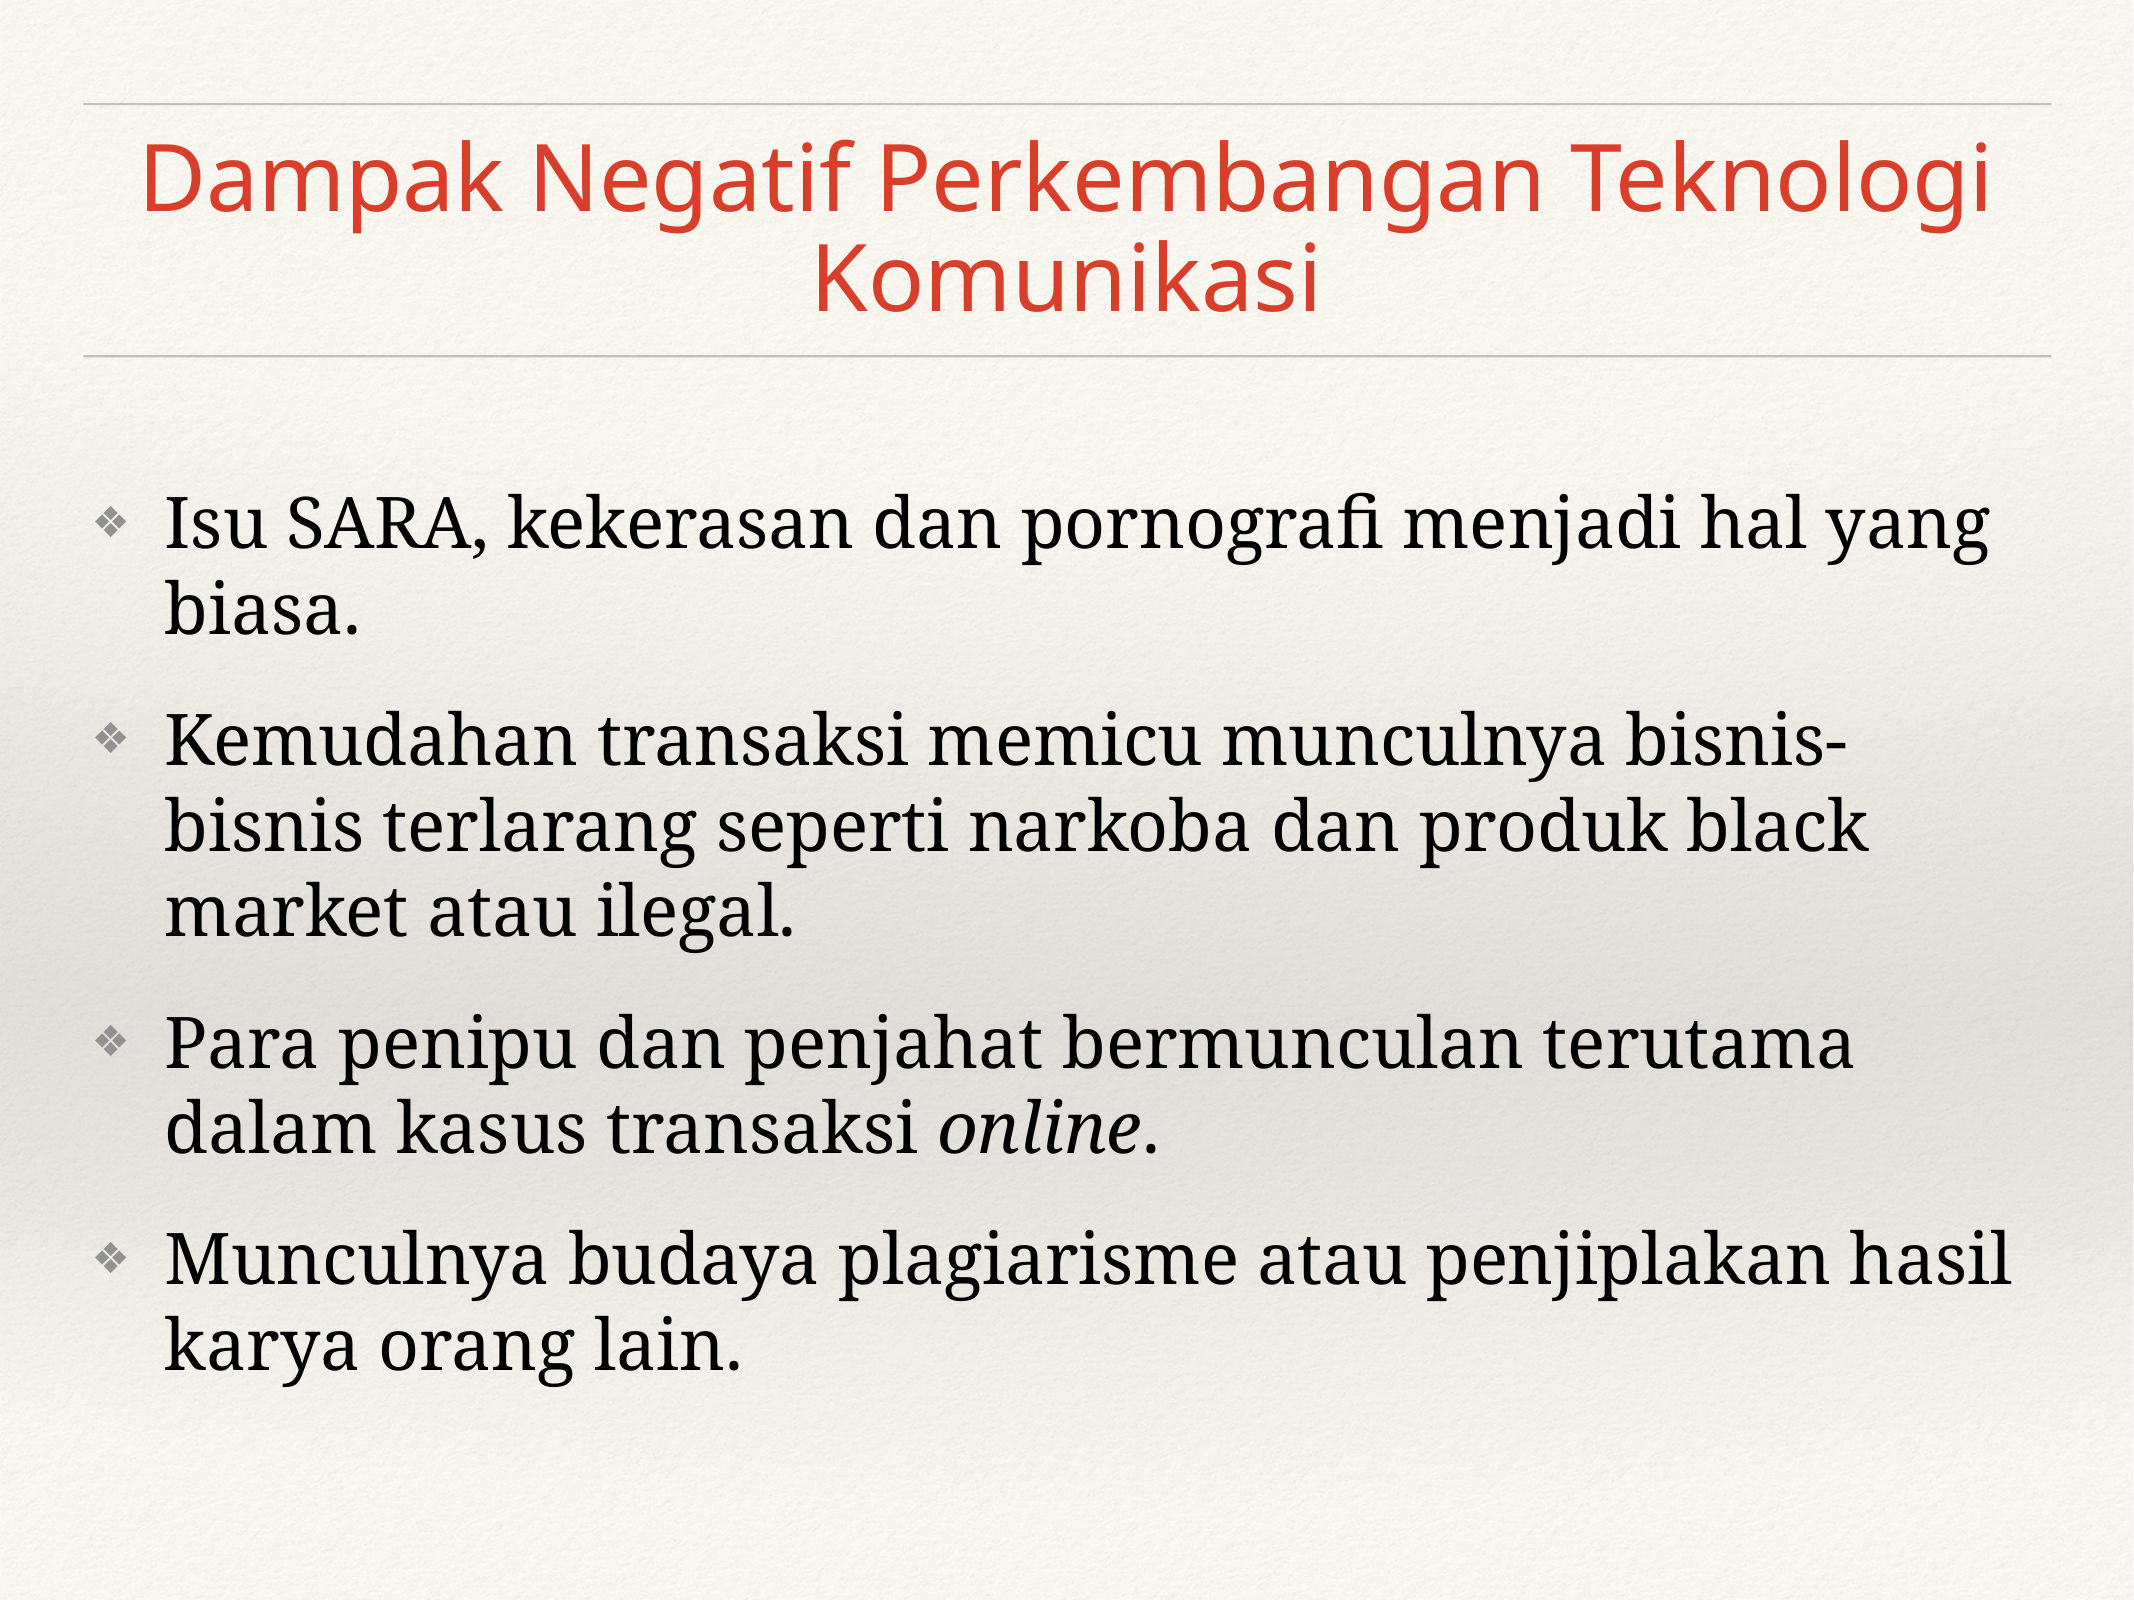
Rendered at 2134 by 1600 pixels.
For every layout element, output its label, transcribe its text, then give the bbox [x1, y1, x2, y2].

list Isu SARA, kekerasan dan pornografi menjadi hal yang biasa. Kemudahan transaksi memicu munculnya bisnis-bisnis terlarang seperti narkoba dan produk black market atau ilegal. Para penipu dan penjahat bermunculan terutama dalam kasus transaksi online. Munculnya budaya plagiarisme atau penjiplakan hasil karya orang lain. [82, 430, 2051, 1432]
title Dampak Negatif Perkembangan Teknologi Komunikasi [82, 130, 2051, 332]
picture [0, 0, 2134, 1600]
